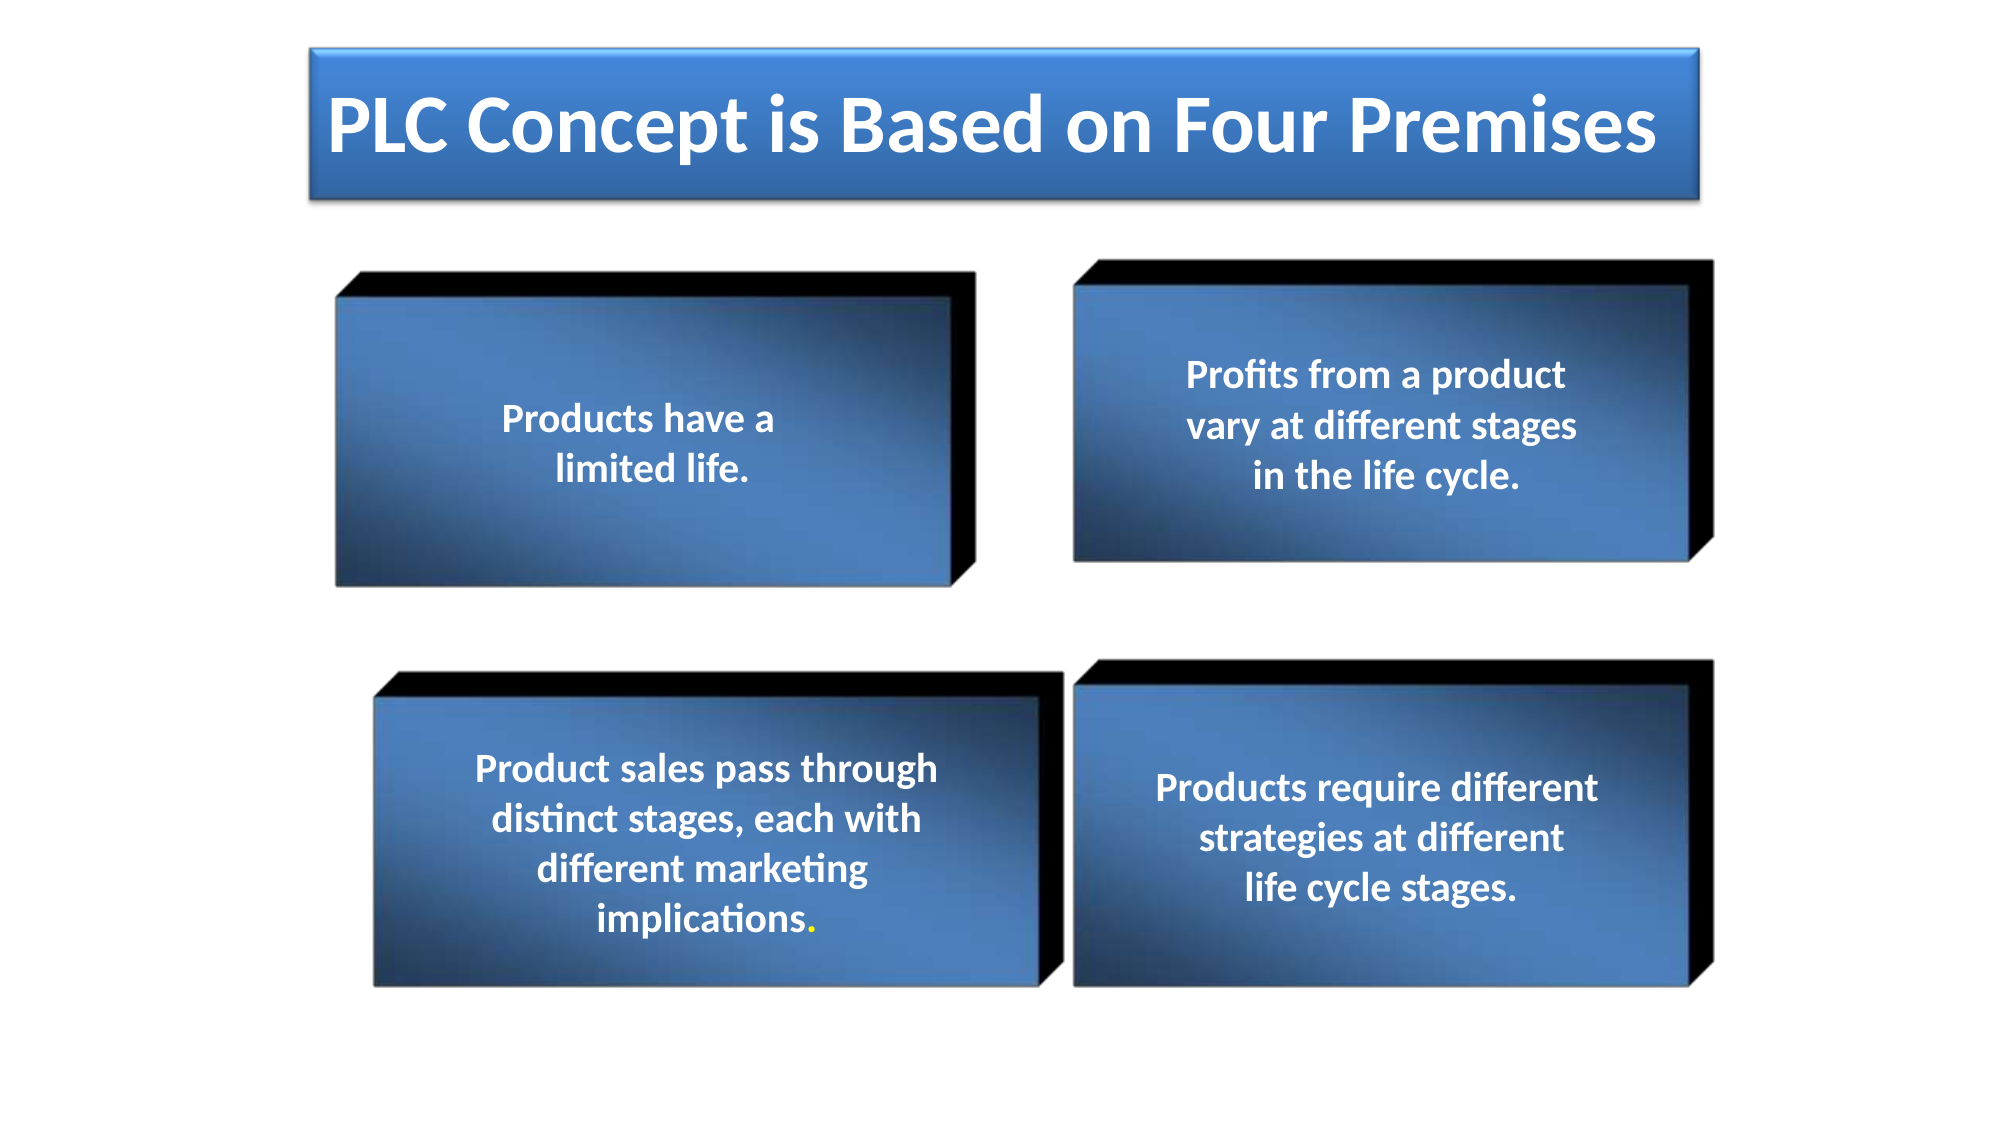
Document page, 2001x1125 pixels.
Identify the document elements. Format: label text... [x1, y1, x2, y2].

text_box [1070, 256, 1718, 566]
text_box [265, 42, 1725, 214]
text_box [370, 668, 1068, 991]
text_box [1070, 656, 1718, 991]
text_box [332, 268, 980, 591]
text_box Profits from a product vary at different stages in the life cycle. [1181, 345, 1582, 498]
text_box Products require different strategies at different life cycle stages. [1150, 757, 1603, 910]
text_box Products have a limited life. [499, 388, 778, 492]
text_box Product sales pass through distinct stages, each with different marketing implications. [472, 739, 940, 942]
title PLC Concept is Based on Four Premises [325, 67, 1668, 258]
